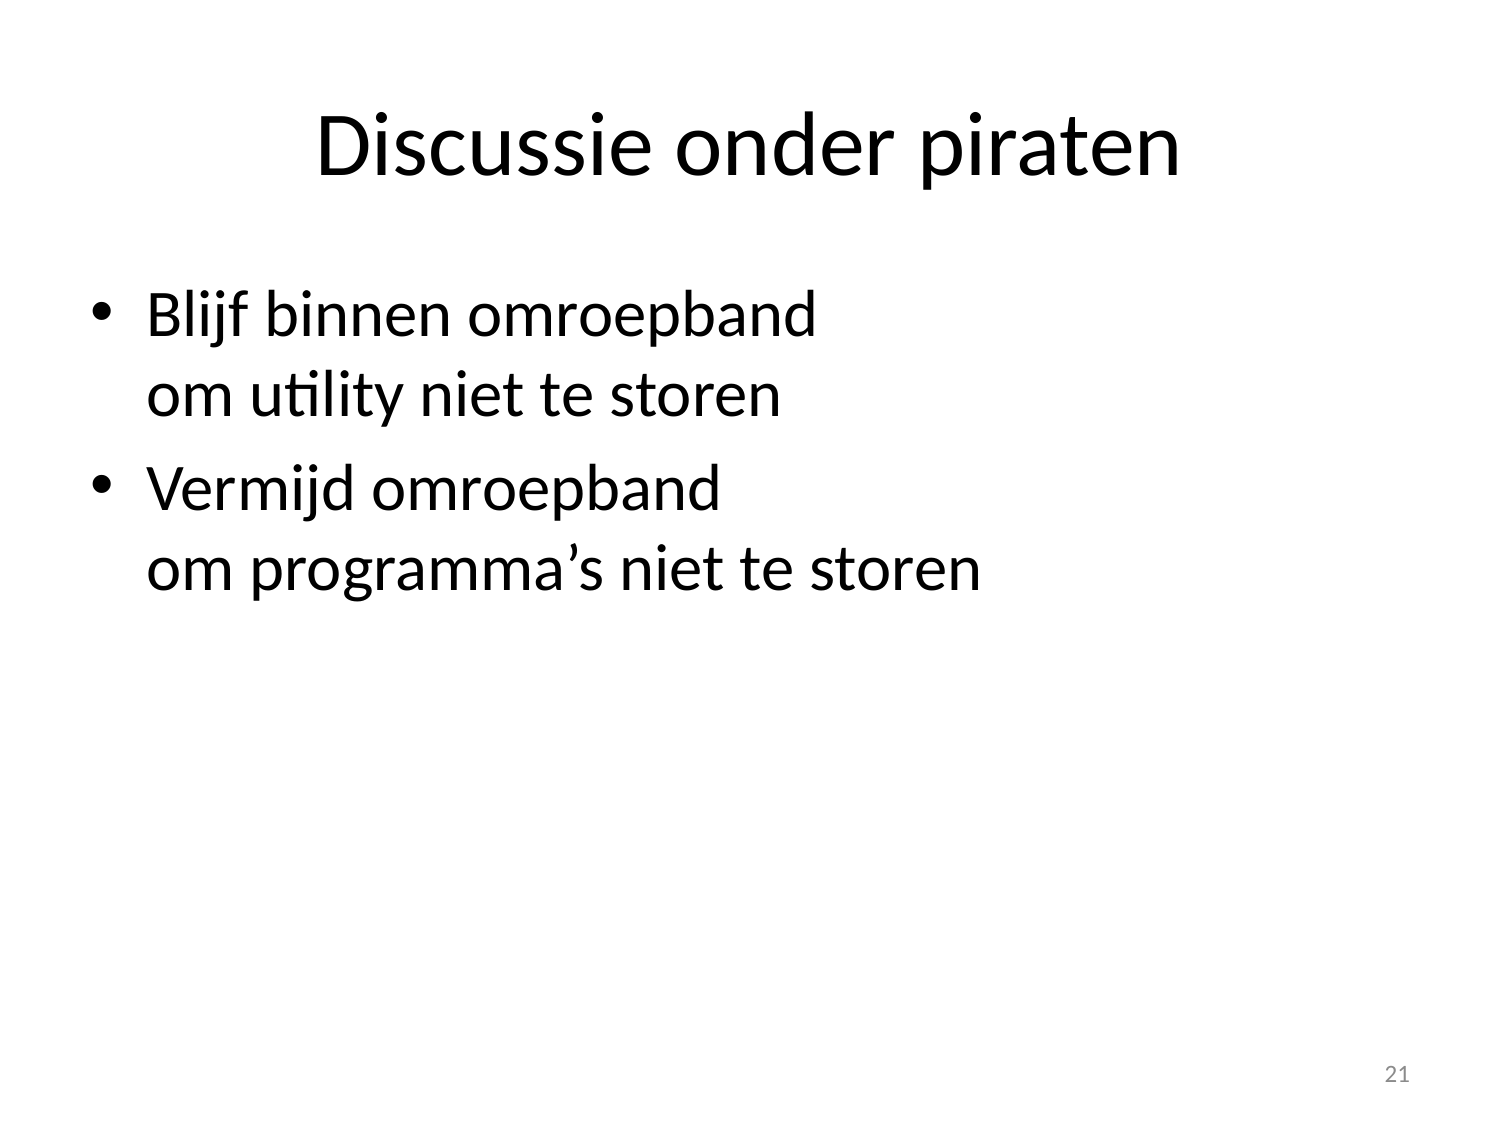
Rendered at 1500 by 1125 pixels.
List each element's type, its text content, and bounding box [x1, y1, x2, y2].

slide_number 21 [1074, 1042, 1425, 1103]
title Discussie onder piraten [75, 45, 1425, 233]
list Blijf binnen omroepband om utility niet te storen Vermijd omroepband om programma’s niet te storen [75, 262, 1425, 1005]
